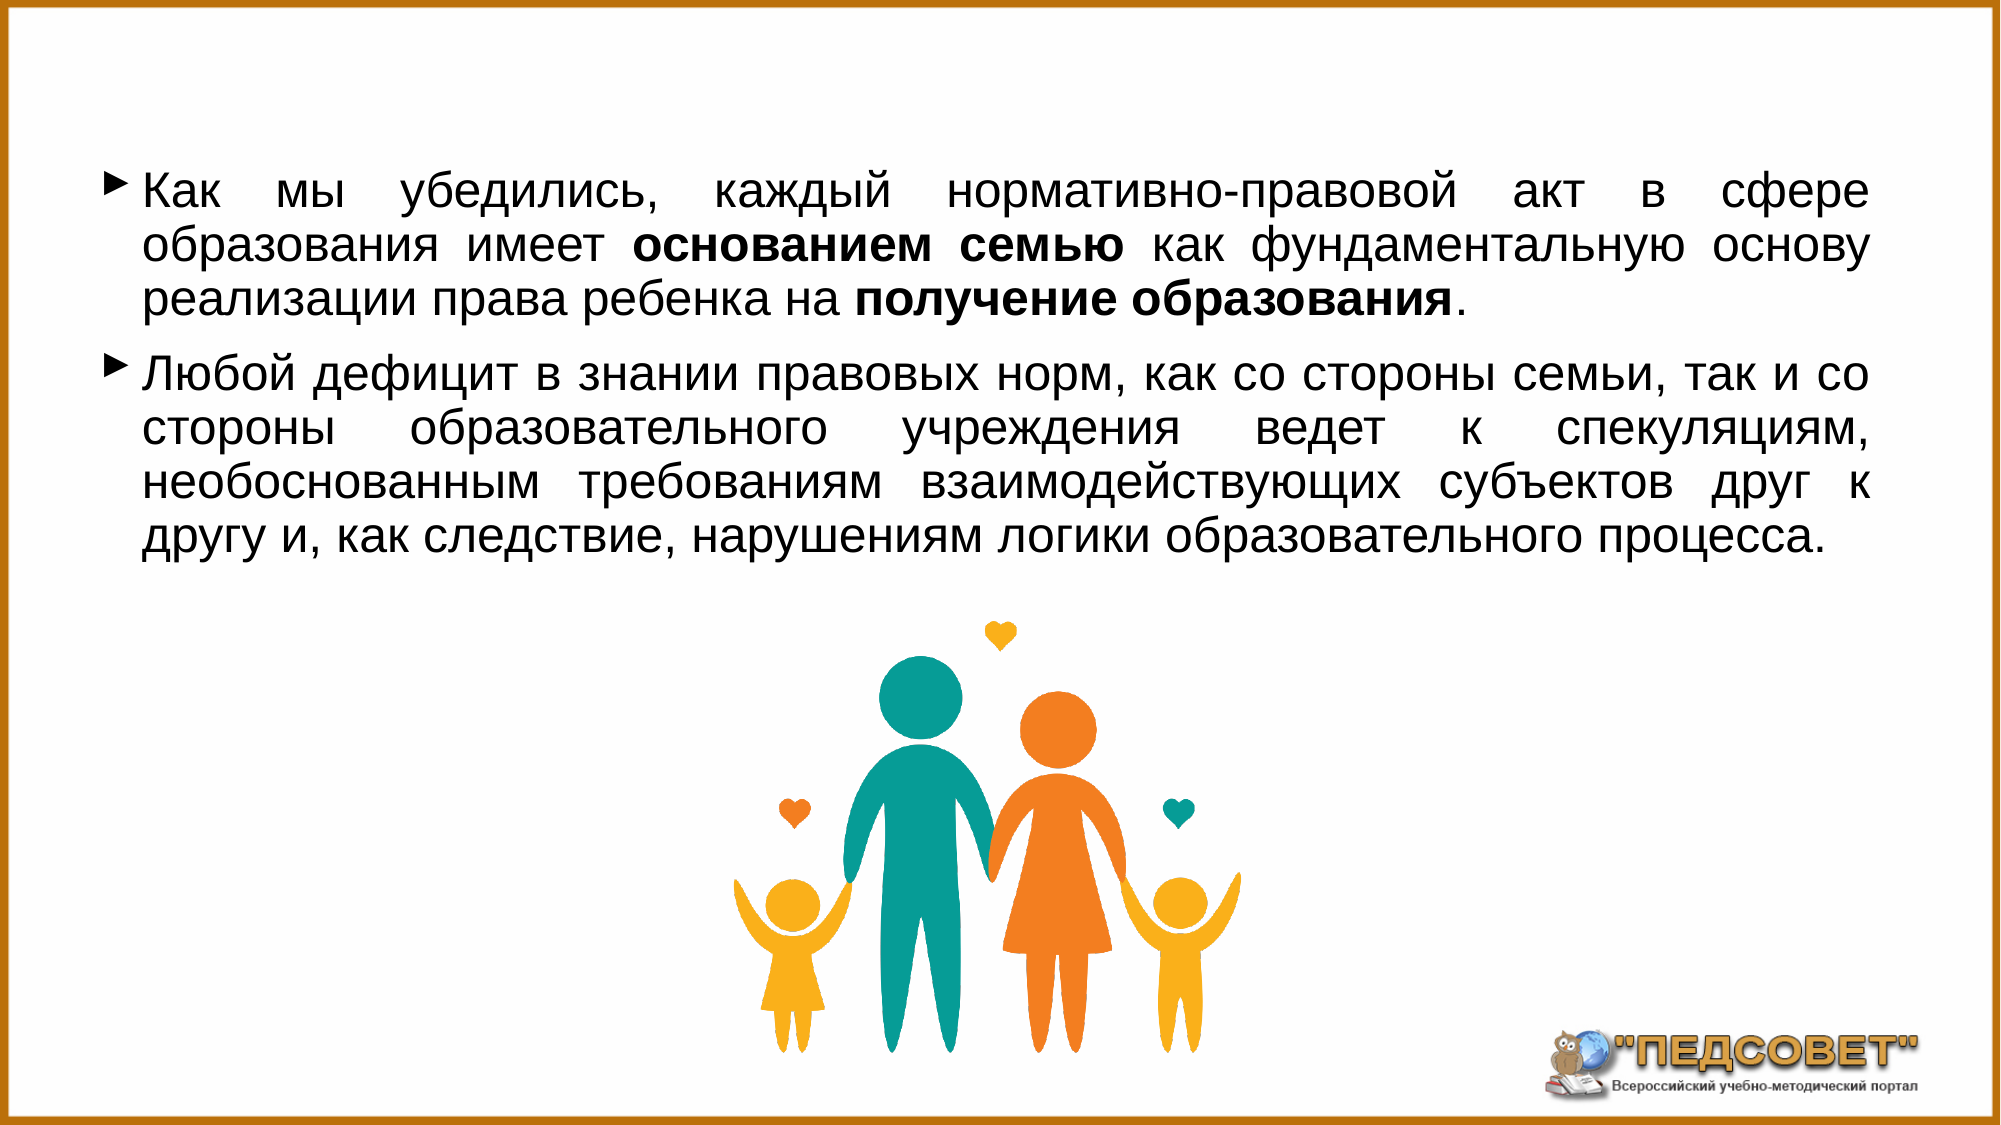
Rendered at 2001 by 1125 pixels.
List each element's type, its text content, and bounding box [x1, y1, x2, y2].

picture [0, 0, 2001, 1125]
picture [728, 621, 1246, 1055]
text_box Как мы убедились, каждый нормативно-правовой акт в сфере образования имеет основанием семью как фундаментальную основу реализации права ребенка на получение образования. Любой дефицит в знании правовых норм, как со стороны семьи, так и со стороны образовательного учреждения ведет к спекуляциям, необоснованным требованиям взаимодействующих субъектов друг к другу и, как следствие, нарушениям логики образовательного процесса. [66, 156, 1886, 1125]
